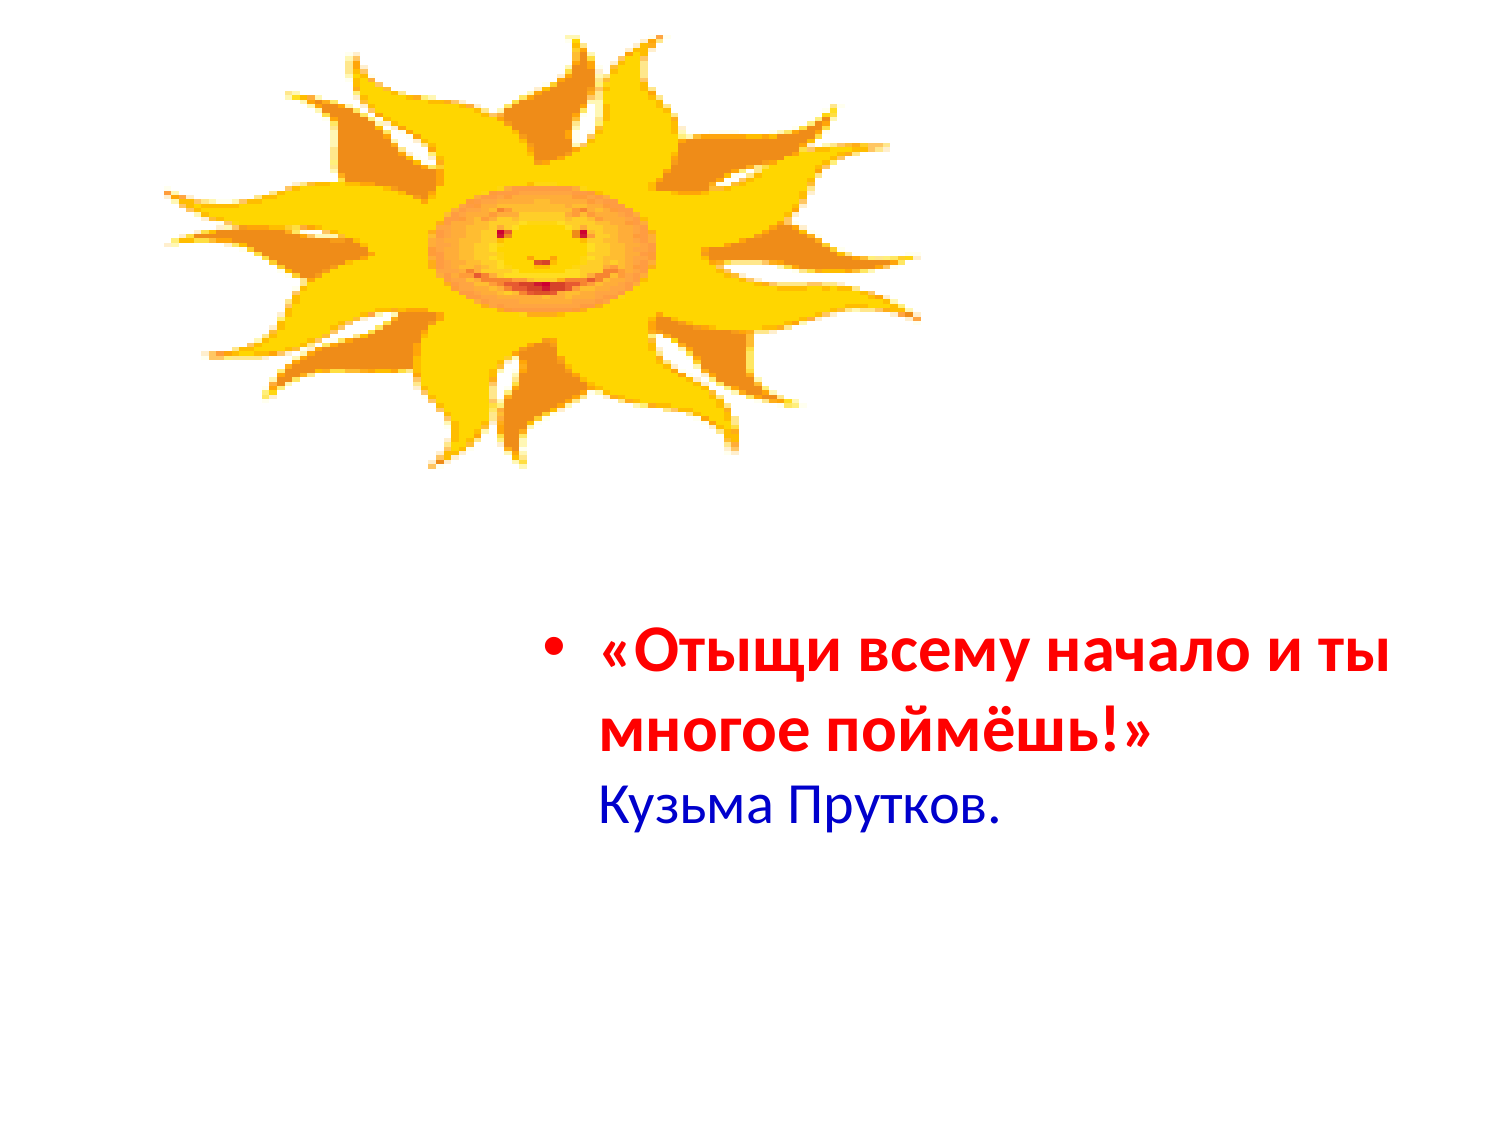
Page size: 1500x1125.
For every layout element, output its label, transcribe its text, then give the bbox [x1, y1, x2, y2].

picture [163, 34, 921, 469]
list «Отыщи всему начало и ты многое поймёшь!» Кузьма Прутков. [527, 597, 1425, 1005]
